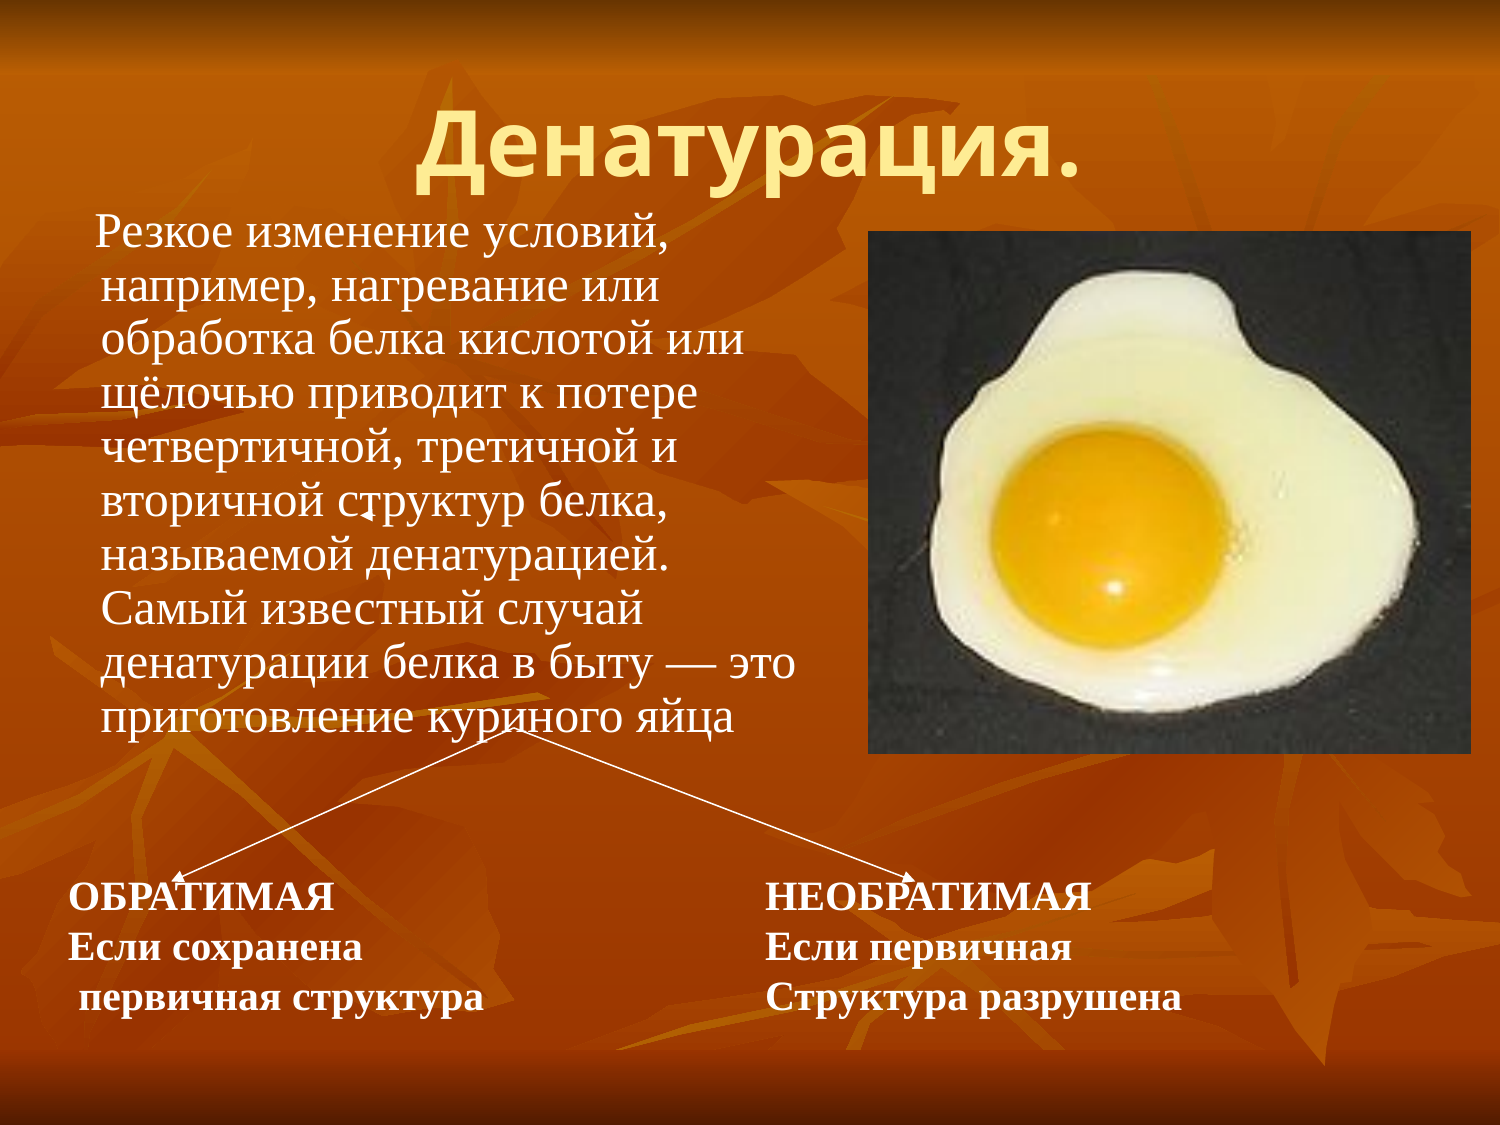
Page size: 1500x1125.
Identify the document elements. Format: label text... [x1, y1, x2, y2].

list Резкое изменение условий, например, нагревание или обработка белка кислотой или щёлочью приводит к потере четвертичной, третичной и вторичной структур белка, называемой денатурацией. Самый известный случай денатурации белка в быту — это приготовление куриного яйца [29, 196, 834, 764]
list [867, 231, 1471, 755]
text_box [514, 727, 916, 883]
title Денатурация. [74, 45, 1426, 234]
text_box НЕОБРАТИМАЯ Если первичная Структура разрушена [750, 861, 1198, 1125]
text_box ОБРАТИМАЯ Если сохранена первичная структура [53, 861, 500, 1125]
text_box [171, 727, 514, 883]
text_box [360, 509, 373, 522]
